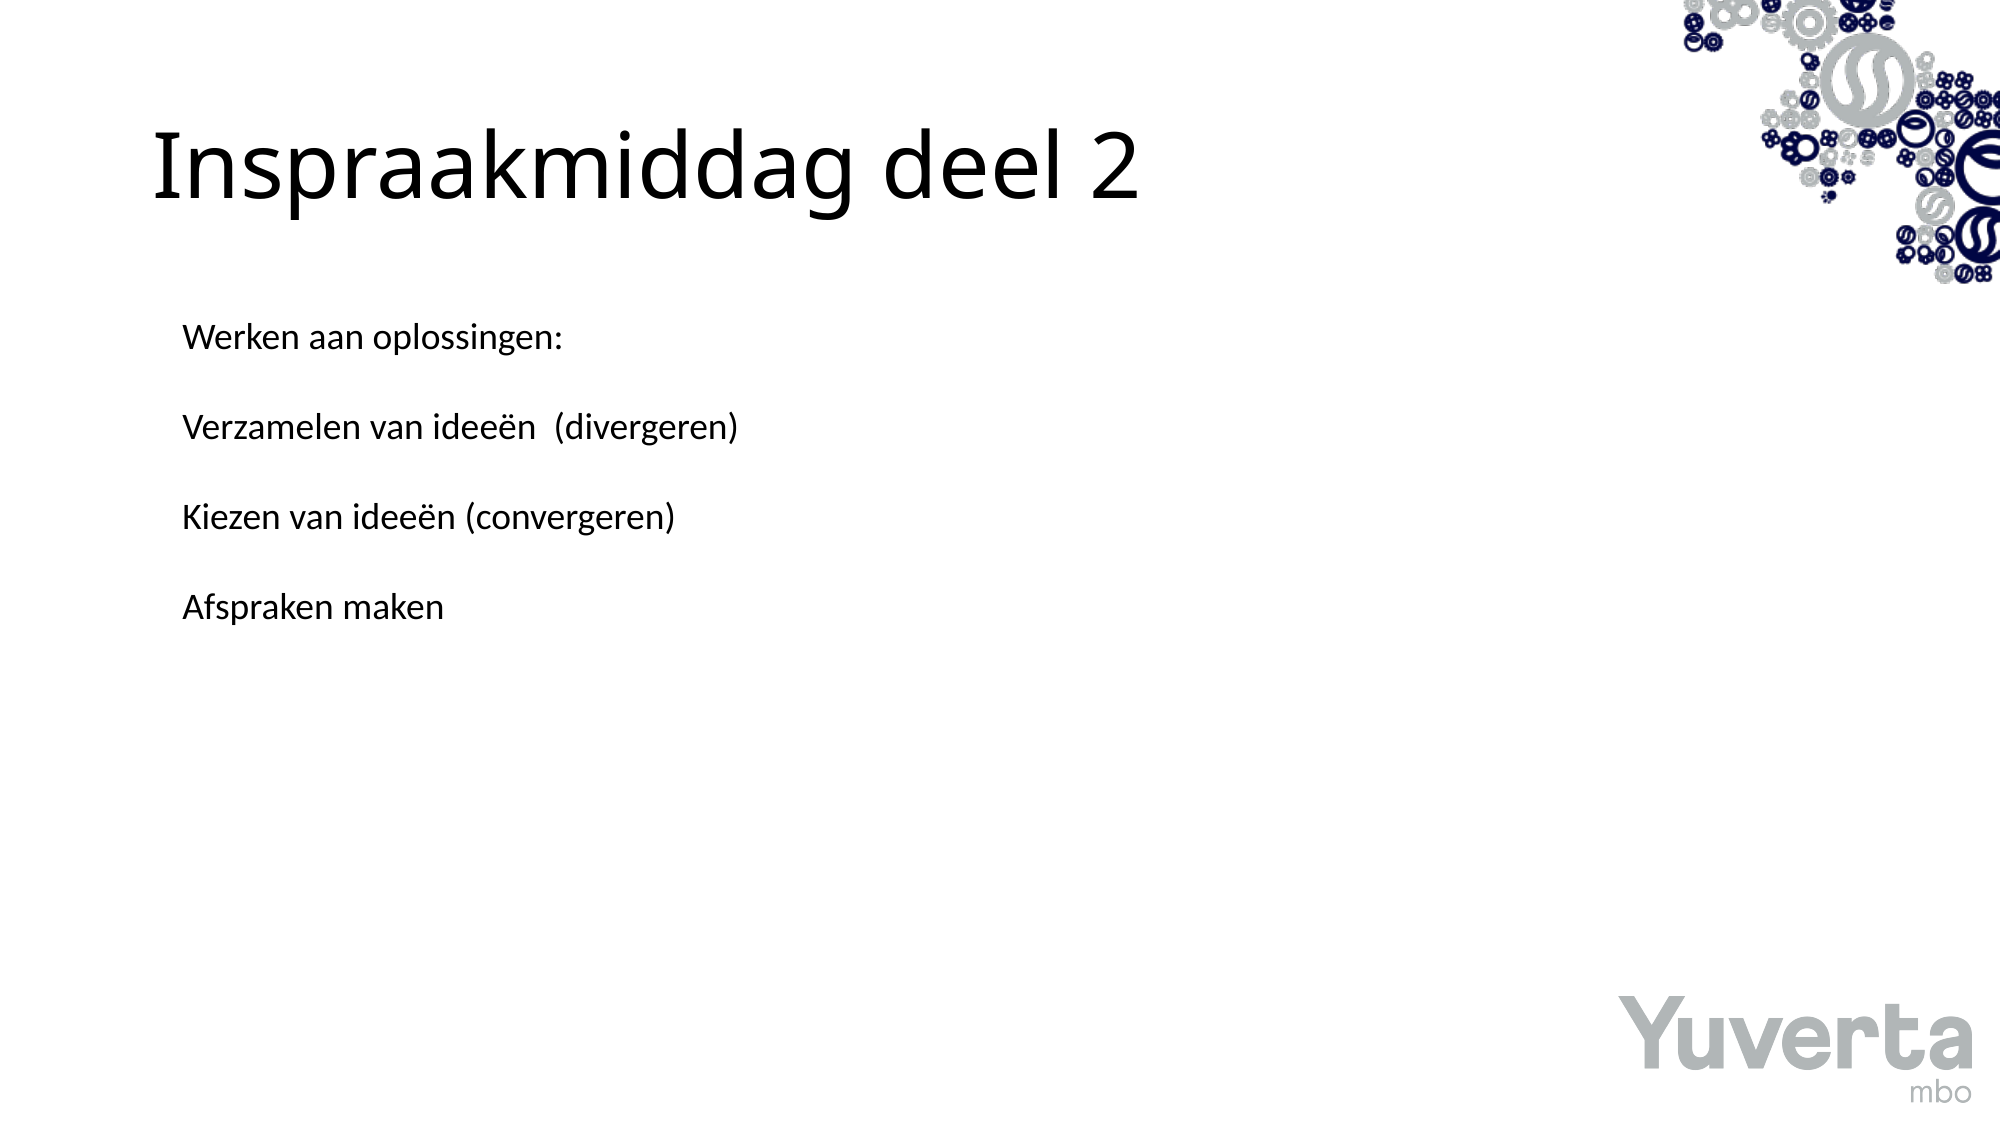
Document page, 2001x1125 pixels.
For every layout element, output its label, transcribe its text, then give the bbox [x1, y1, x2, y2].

picture [0, 0, 2000, 1125]
title Inspraakmiddag deel 2 [137, 59, 1863, 278]
text_box Werken aan oplossingen: Verzamelen van ideeën (divergeren) Kiezen van ideeën (convergeren) Afspraken maken [167, 304, 1793, 815]
